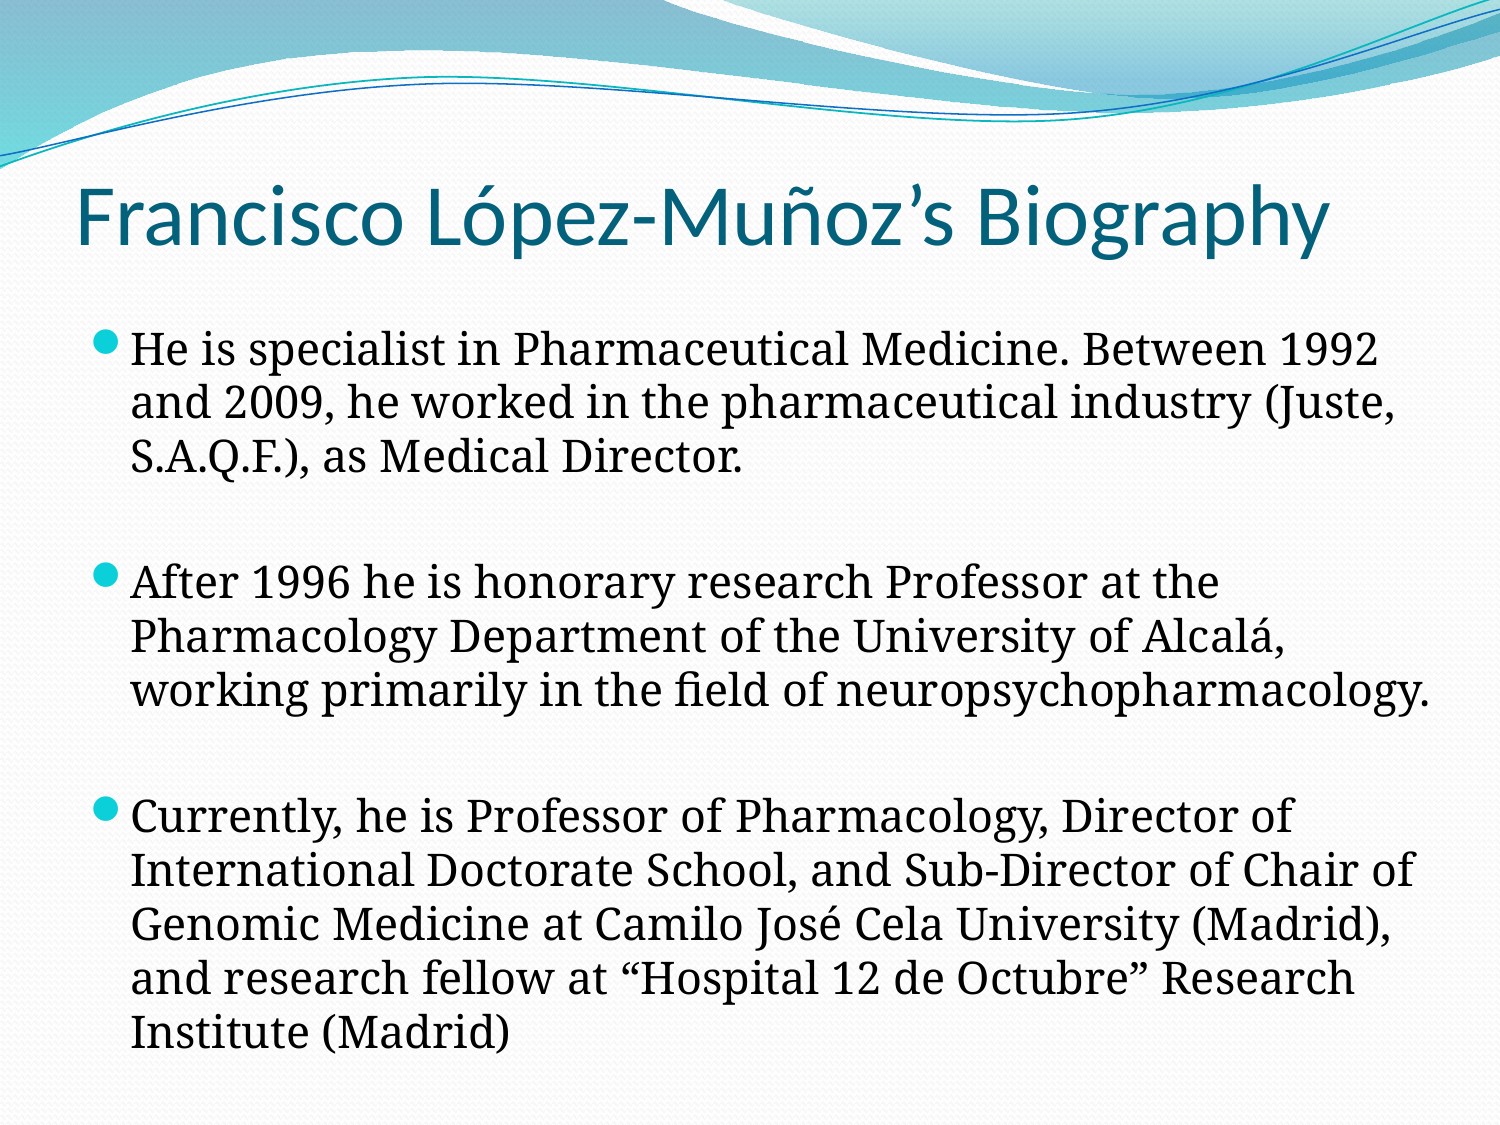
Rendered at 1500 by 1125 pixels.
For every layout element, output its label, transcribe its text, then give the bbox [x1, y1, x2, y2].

title Francisco López-Muñoz’s Biography [75, 75, 1425, 263]
list He is specialist in Pharmaceutical Medicine. Between 1992 and 2009, he worked in the pharmaceutical industry (Juste, S.A.Q.F.), as Medical Director. After 1996 he is honorary research Professor at the Pharmacology Department of the University of Alcalá, working primarily in the field of neuropsychopharmacology. Currently, he is Professor of Pharmacology, Director of International Doctorate School, and Sub-Director of Chair of Genomic Medicine at Camilo José Cela University (Madrid), and research fellow at “Hospital 12 de Octubre” Research Institute (Madrid) [75, 312, 1450, 1113]
